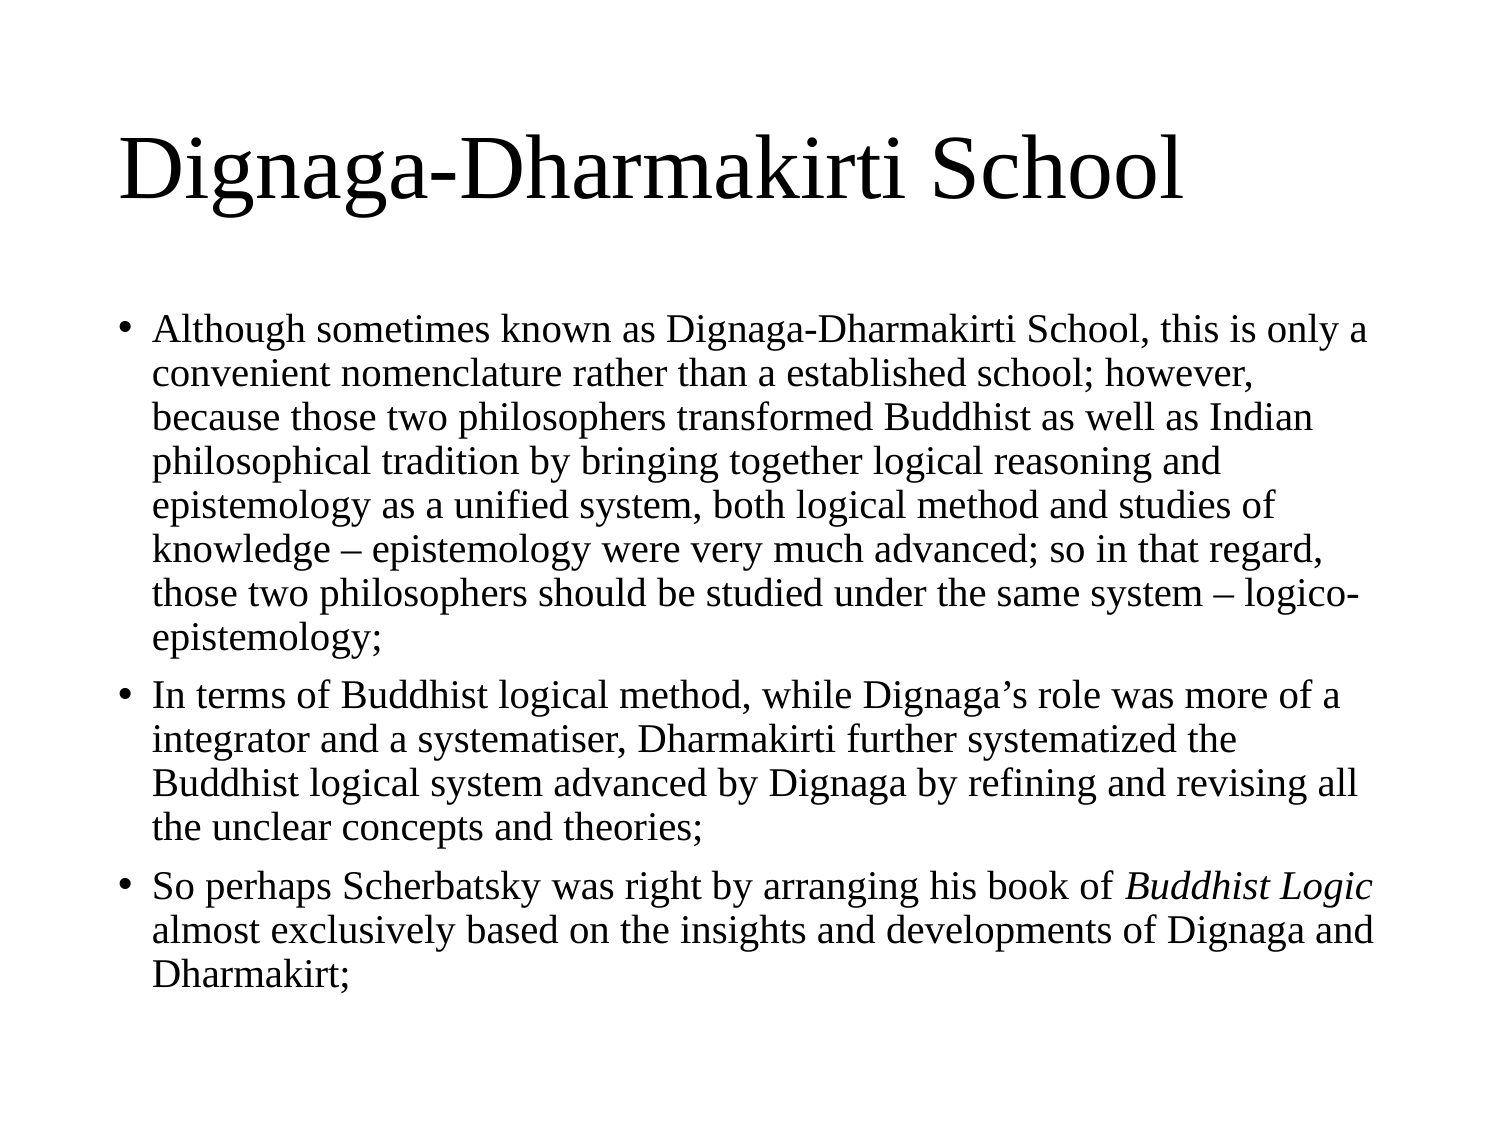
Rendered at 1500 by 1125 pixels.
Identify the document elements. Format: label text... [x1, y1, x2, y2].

title Dignaga-Dharmakirti School [103, 59, 1397, 278]
list Although sometimes known as Dignaga-Dharmakirti School, this is only a convenient nomenclature rather than a established school; however, because those two philosophers transformed Buddhist as well as Indian philosophical tradition by bringing together logical reasoning and epistemology as a unified system, both logical method and studies of knowledge – epistemology were very much advanced; so in that regard, those two philosophers should be studied under the same system – logico-epistemology; In terms of Buddhist logical method, while Dignaga’s role was more of a integrator and a systematiser, Dharmakirti further systematized the Buddhist logical system advanced by Dignaga by refining and revising all the unclear concepts and theories; So perhaps Scherbatsky was right by arranging his book of Buddhist Logic almost exclusively based on the insights and developments of Dignaga and Dharmakirt; [103, 299, 1397, 1014]
